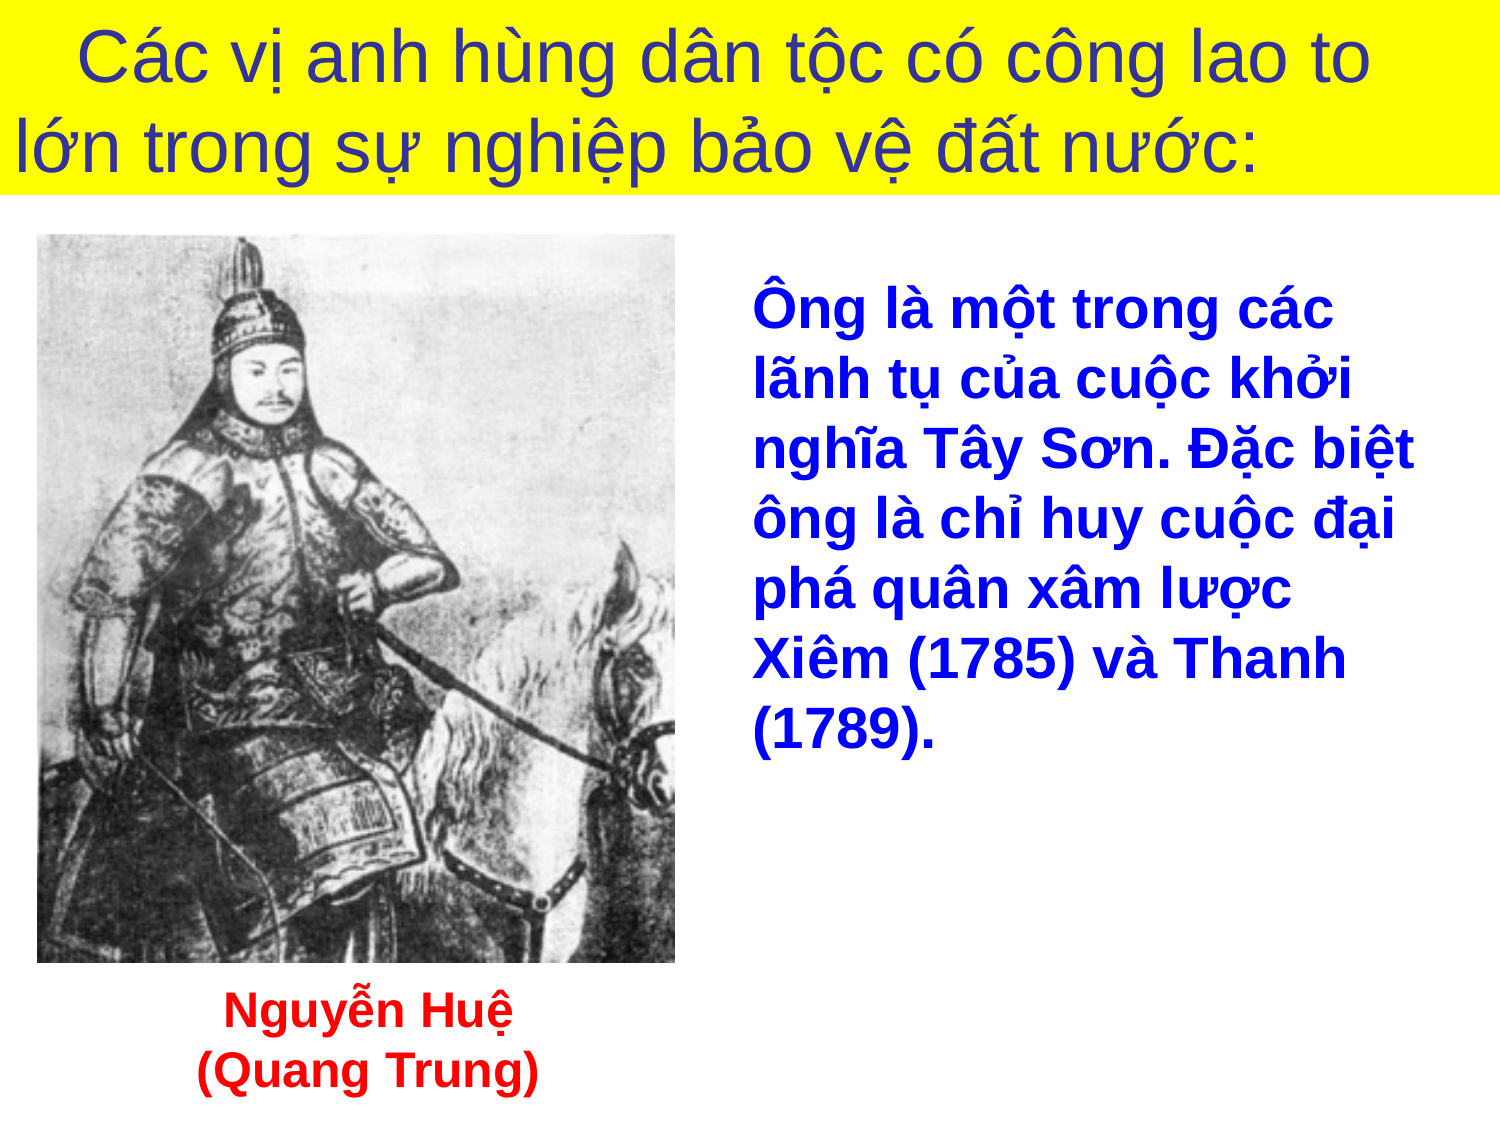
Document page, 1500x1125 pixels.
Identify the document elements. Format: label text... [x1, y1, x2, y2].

text_box Các vị anh hùng dân tộc có công lao to lớn trong sự nghiệp bảo vệ đất nước: [0, 0, 1500, 195]
text_box Nguyễn Huệ (Quang Trung) [87, 972, 650, 1105]
picture [37, 234, 676, 963]
text_box Ông là một trong các lãnh tụ của cuộc khởi nghĩa Tây Sơn. Đặc biệt ông là chỉ huy cuộc đại phá quân xâm lược Xiêm (1785) và Thanh (1789). [737, 262, 1450, 768]
